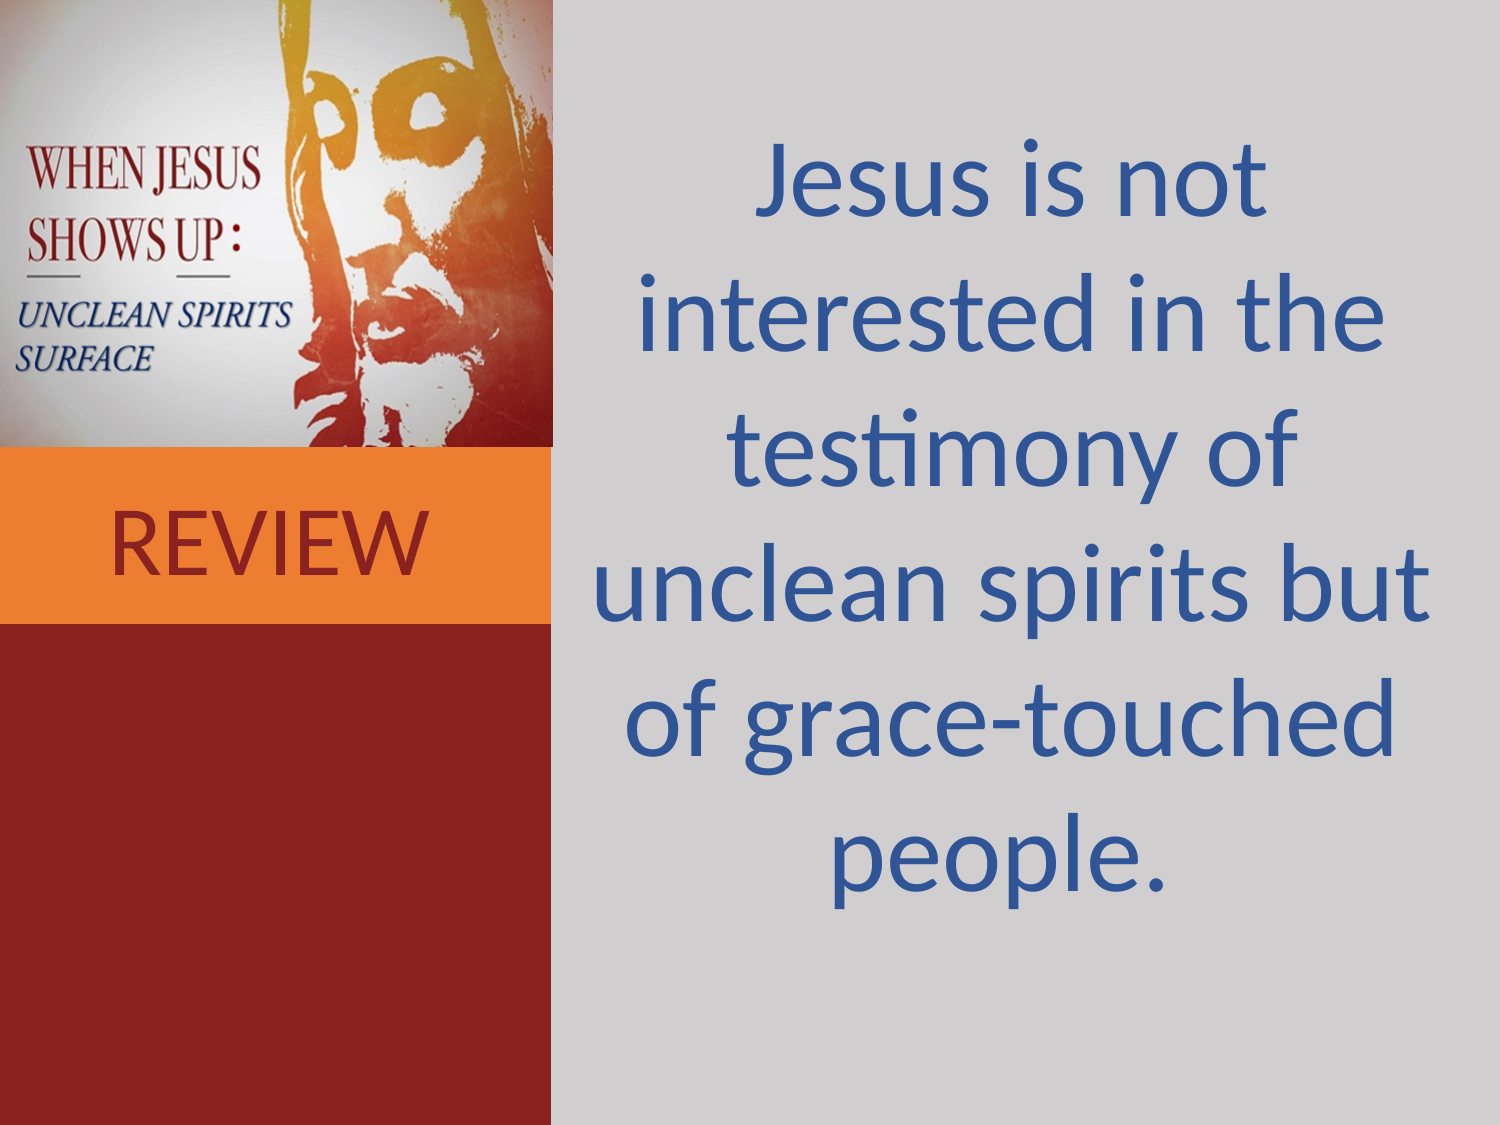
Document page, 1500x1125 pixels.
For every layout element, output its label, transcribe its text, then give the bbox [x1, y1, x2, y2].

text_box [0, 624, 551, 1125]
text_box REVIEW [24, 468, 515, 603]
text_box Jesus is not interested in the testimony of unclean spirits but of grace-touched people. [539, 96, 1485, 967]
picture [0, 0, 553, 447]
text_box [0, 447, 539, 624]
text_box [551, 0, 1500, 1125]
